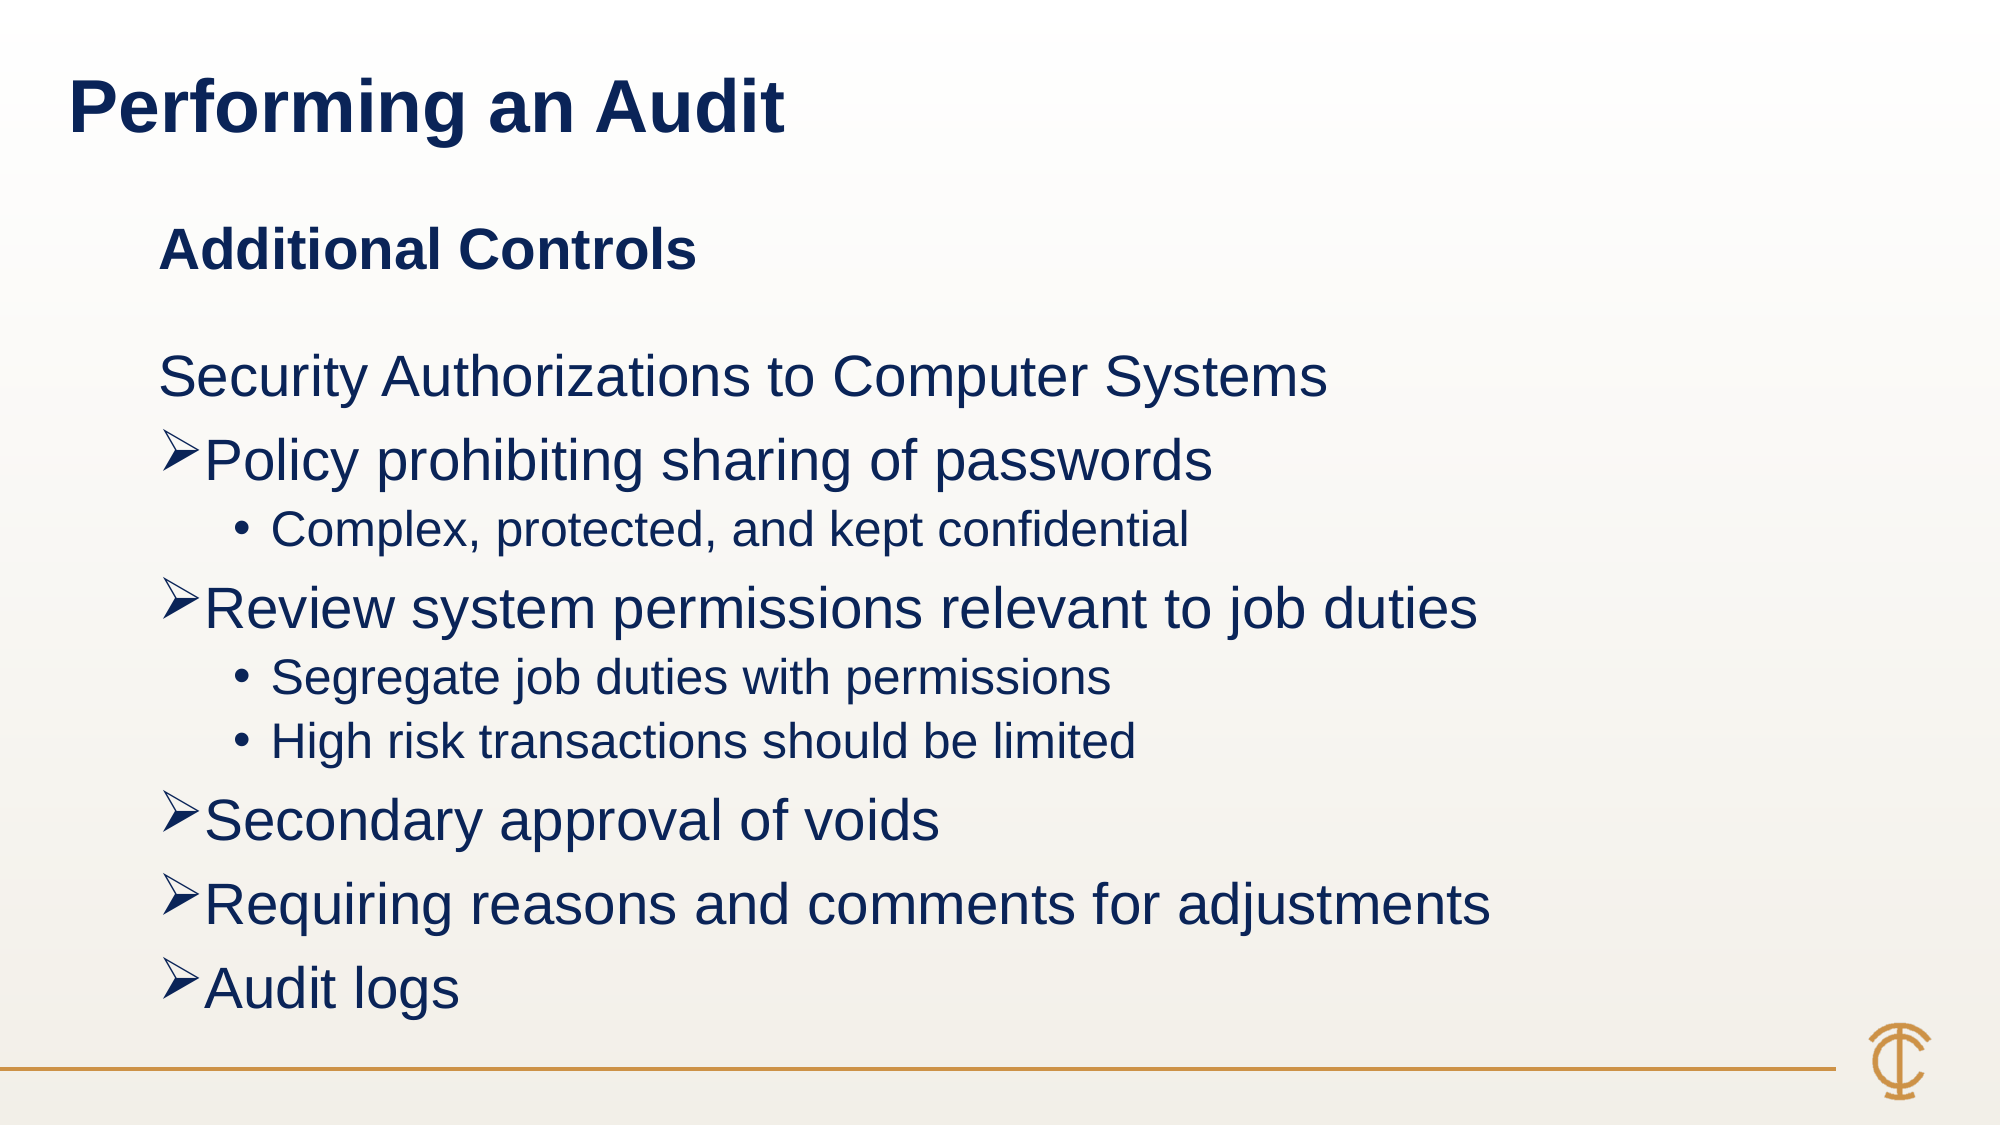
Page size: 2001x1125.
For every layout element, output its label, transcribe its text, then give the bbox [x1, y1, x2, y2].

picture [1863, 1018, 1942, 1112]
list Performing an Audit [53, 59, 1016, 174]
list Additional Controls Security Authorizations to Computer Systems Policy prohibiting sharing of passwords Complex, protected, and kept confidential Review system permissions relevant to job duties Segregate job duties with permissions High risk transactions should be limited Secondary approval of voids Requiring reasons and comments for adjustments Audit logs [143, 211, 1696, 1040]
